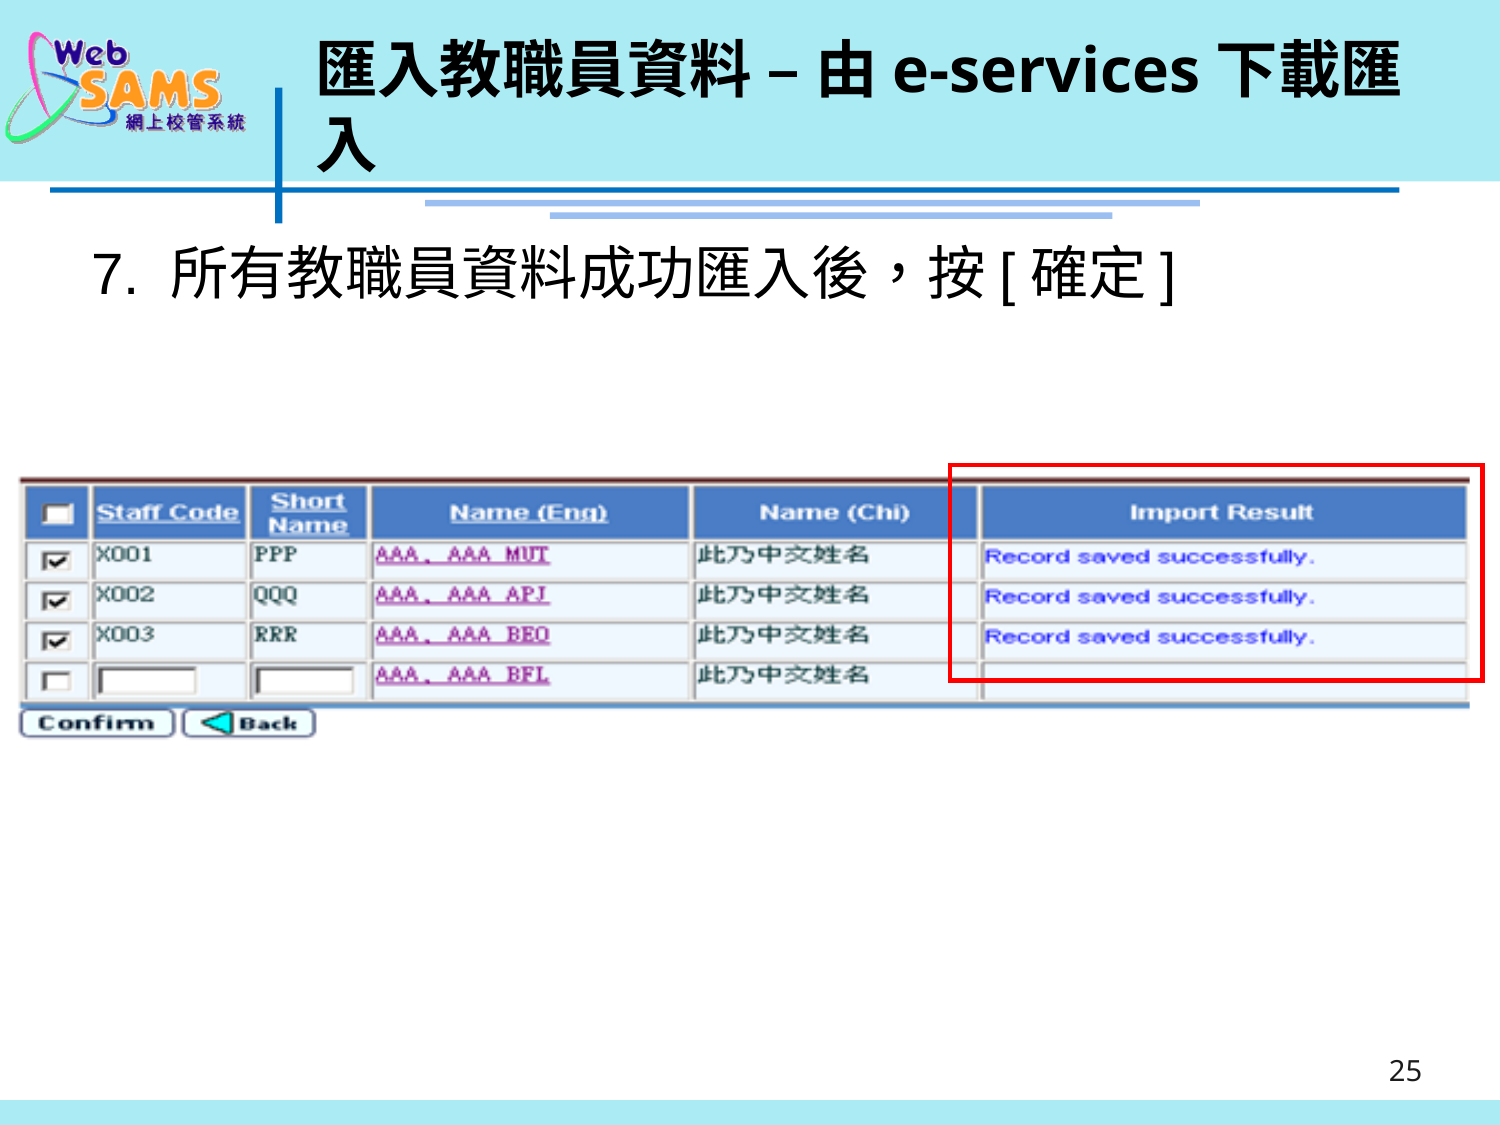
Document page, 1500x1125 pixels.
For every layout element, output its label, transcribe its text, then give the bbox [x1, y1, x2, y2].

text_box 7. 所有教職員資料成功匯入後，按[確定] [76, 228, 1495, 314]
text_box [1476, 464, 1483, 681]
slide_number 25 [1125, 1025, 1438, 1100]
picture [1, 24, 258, 161]
picture [4, 457, 1470, 748]
title 匯入教職員資料 – 由e-services下載匯入 [300, 37, 1449, 188]
